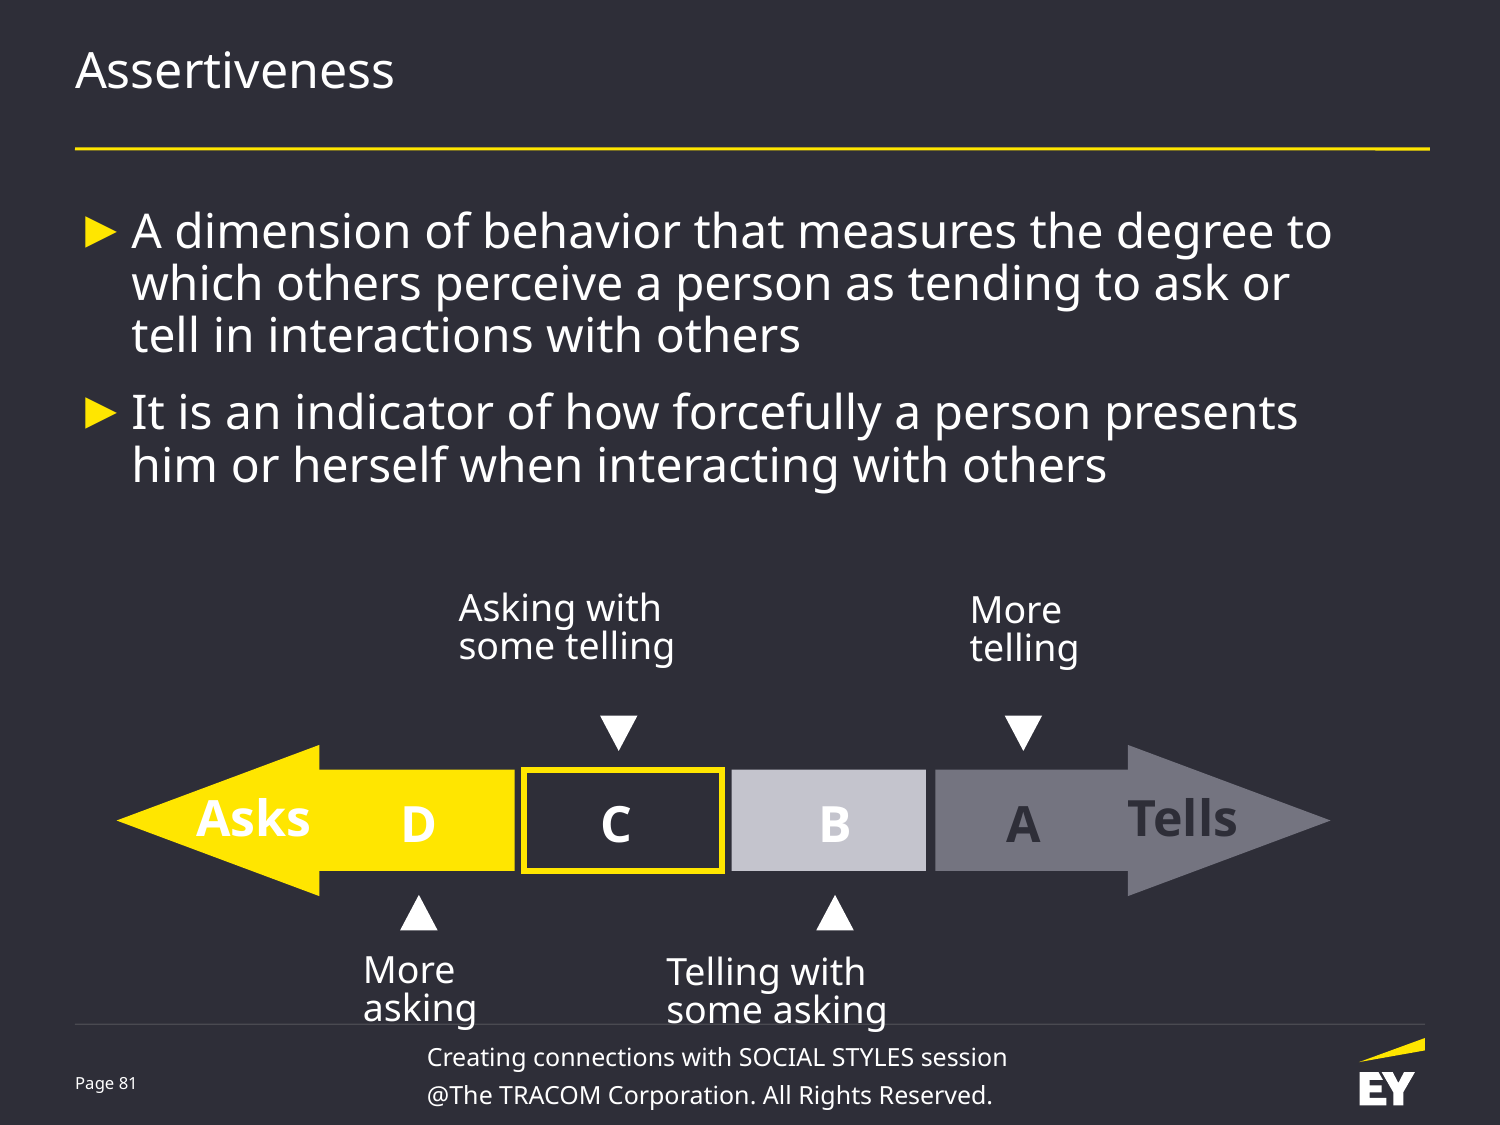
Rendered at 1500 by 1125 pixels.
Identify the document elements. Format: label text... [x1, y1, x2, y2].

list A dimension of behavior that measures the degree to which others perceive a person as tending to ask or tell in interactions with others It is an indicator of how forcefully a person presents him or herself when interacting with others [75, 206, 1373, 1000]
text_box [116, 582, 1331, 1041]
title Assertiveness [75, 48, 1425, 146]
text_box Creating connections with SOCIAL STYLES session @The TRACOM Corporation. All Rights Reserved. [412, 1049, 1163, 1118]
